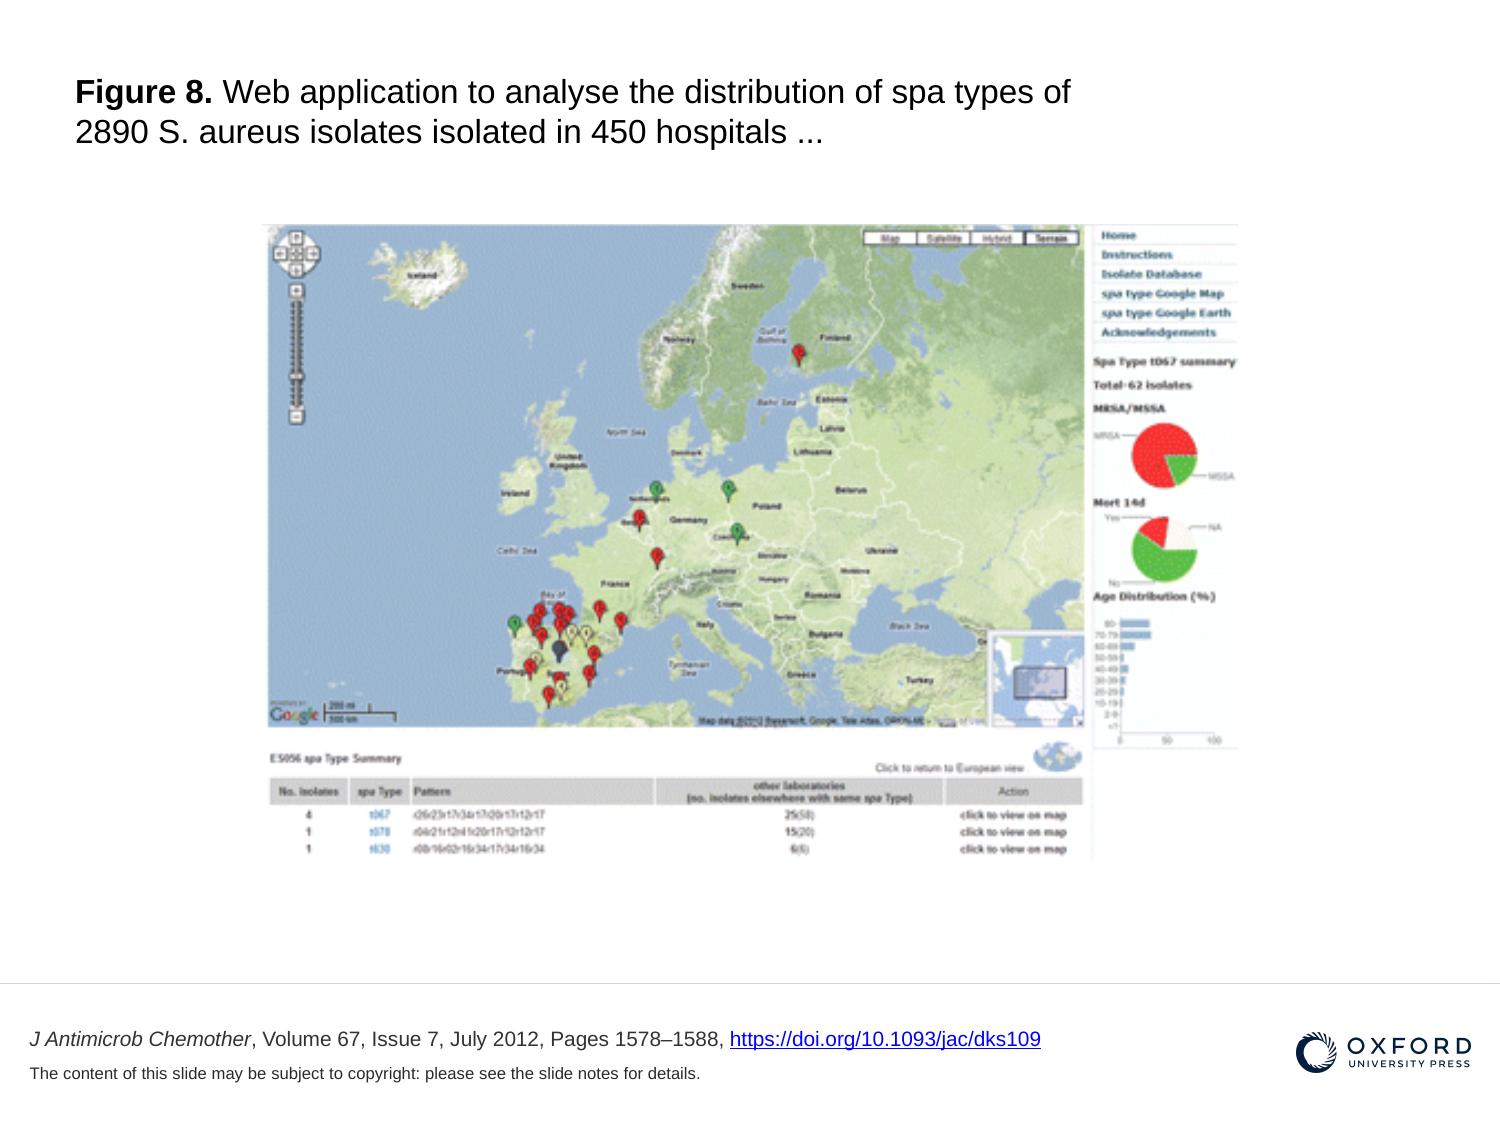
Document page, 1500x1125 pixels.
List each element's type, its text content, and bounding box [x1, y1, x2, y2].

picture [1296, 1032, 1471, 1073]
title Figure 8. Web application to analyse the distribution of spa types of 2890 S. aureus isolates isolated in 450 hospitals ... [75, 69, 1078, 171]
footer J Antimicrob Chemother, Volume 67, Issue 7, July 2012, Pages 1578–1588, https://doi.org/10.1093/jac/dks109 The content of this slide may be subject to copyright: please see the slide notes for details. [0, 983, 1260, 1125]
picture [262, 224, 1238, 861]
